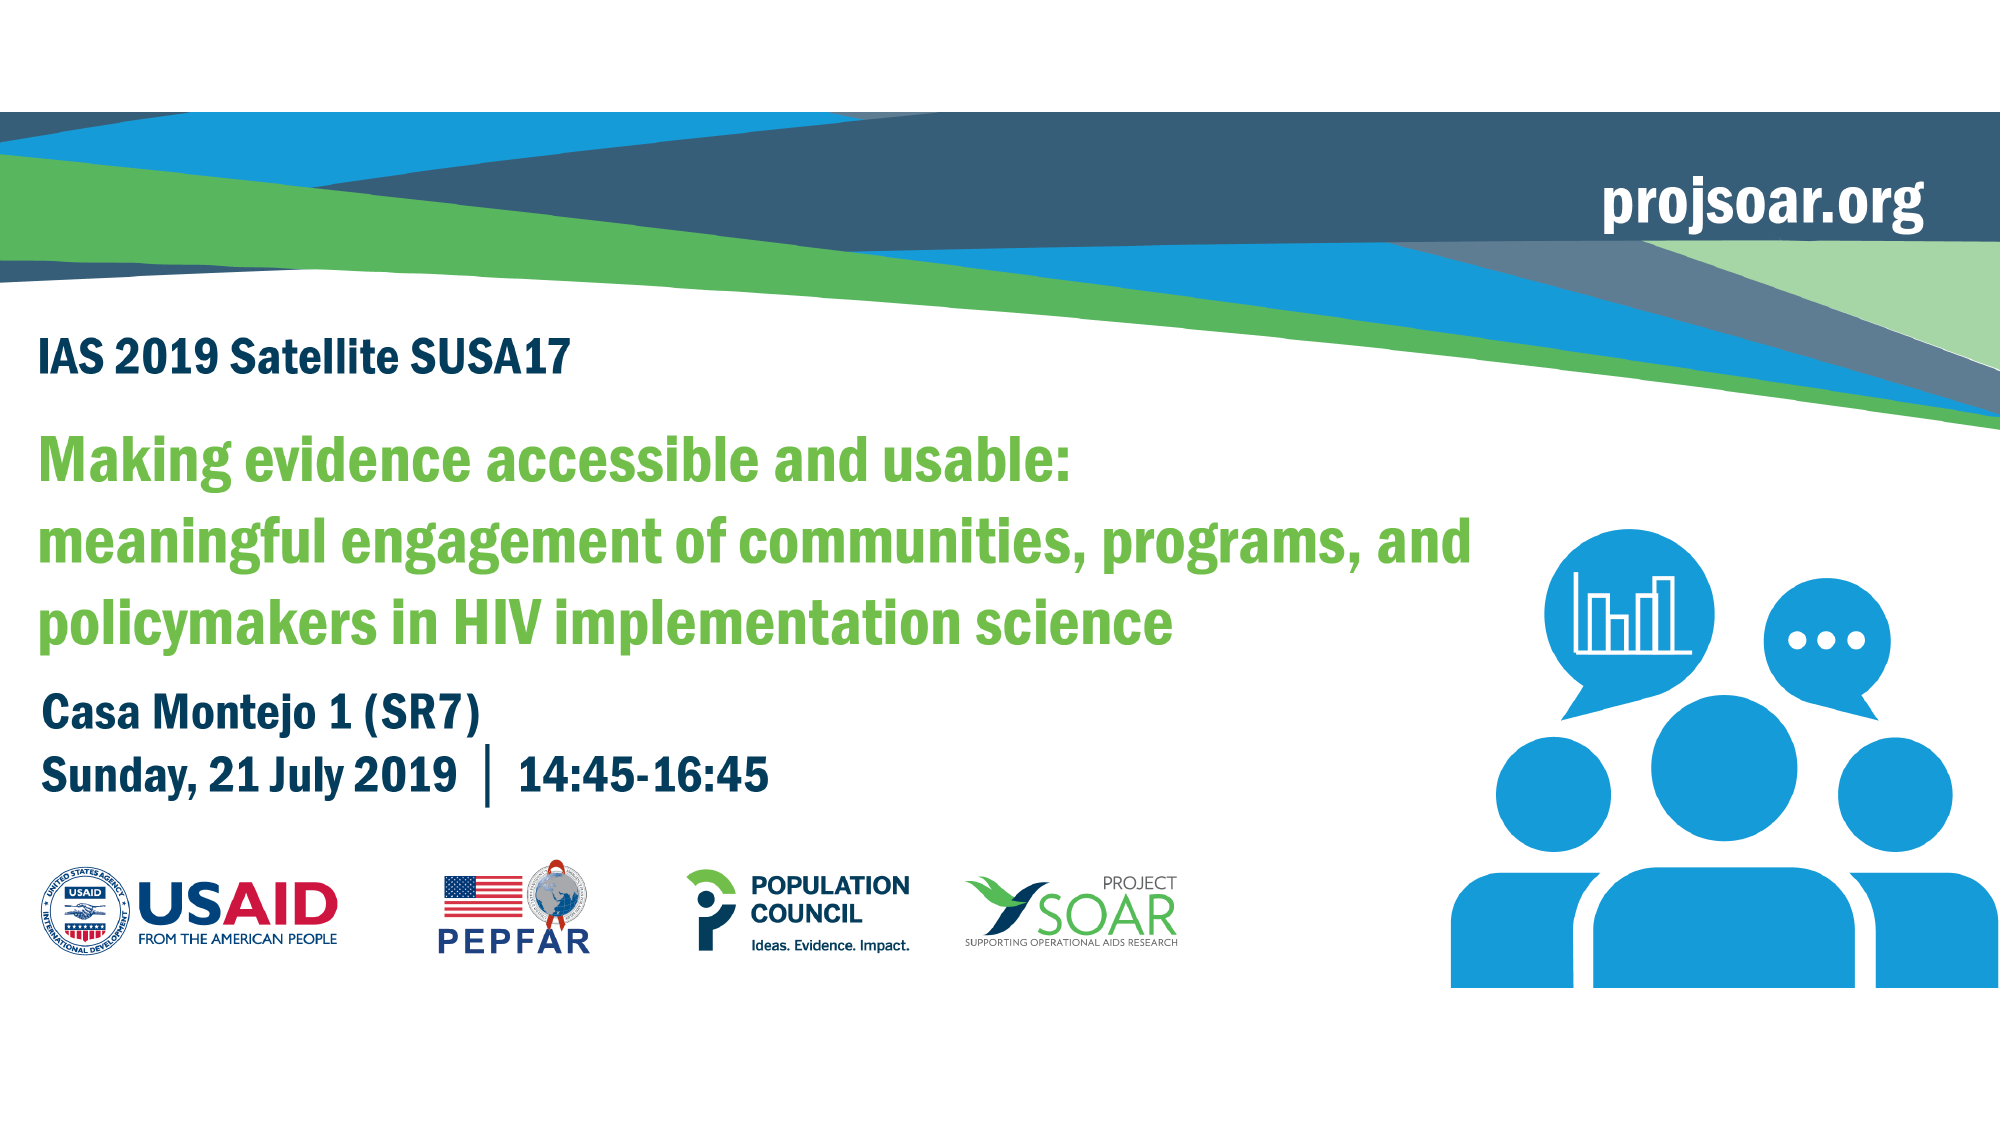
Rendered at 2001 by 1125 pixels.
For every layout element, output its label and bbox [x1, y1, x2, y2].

list [0, 111, 2000, 988]
